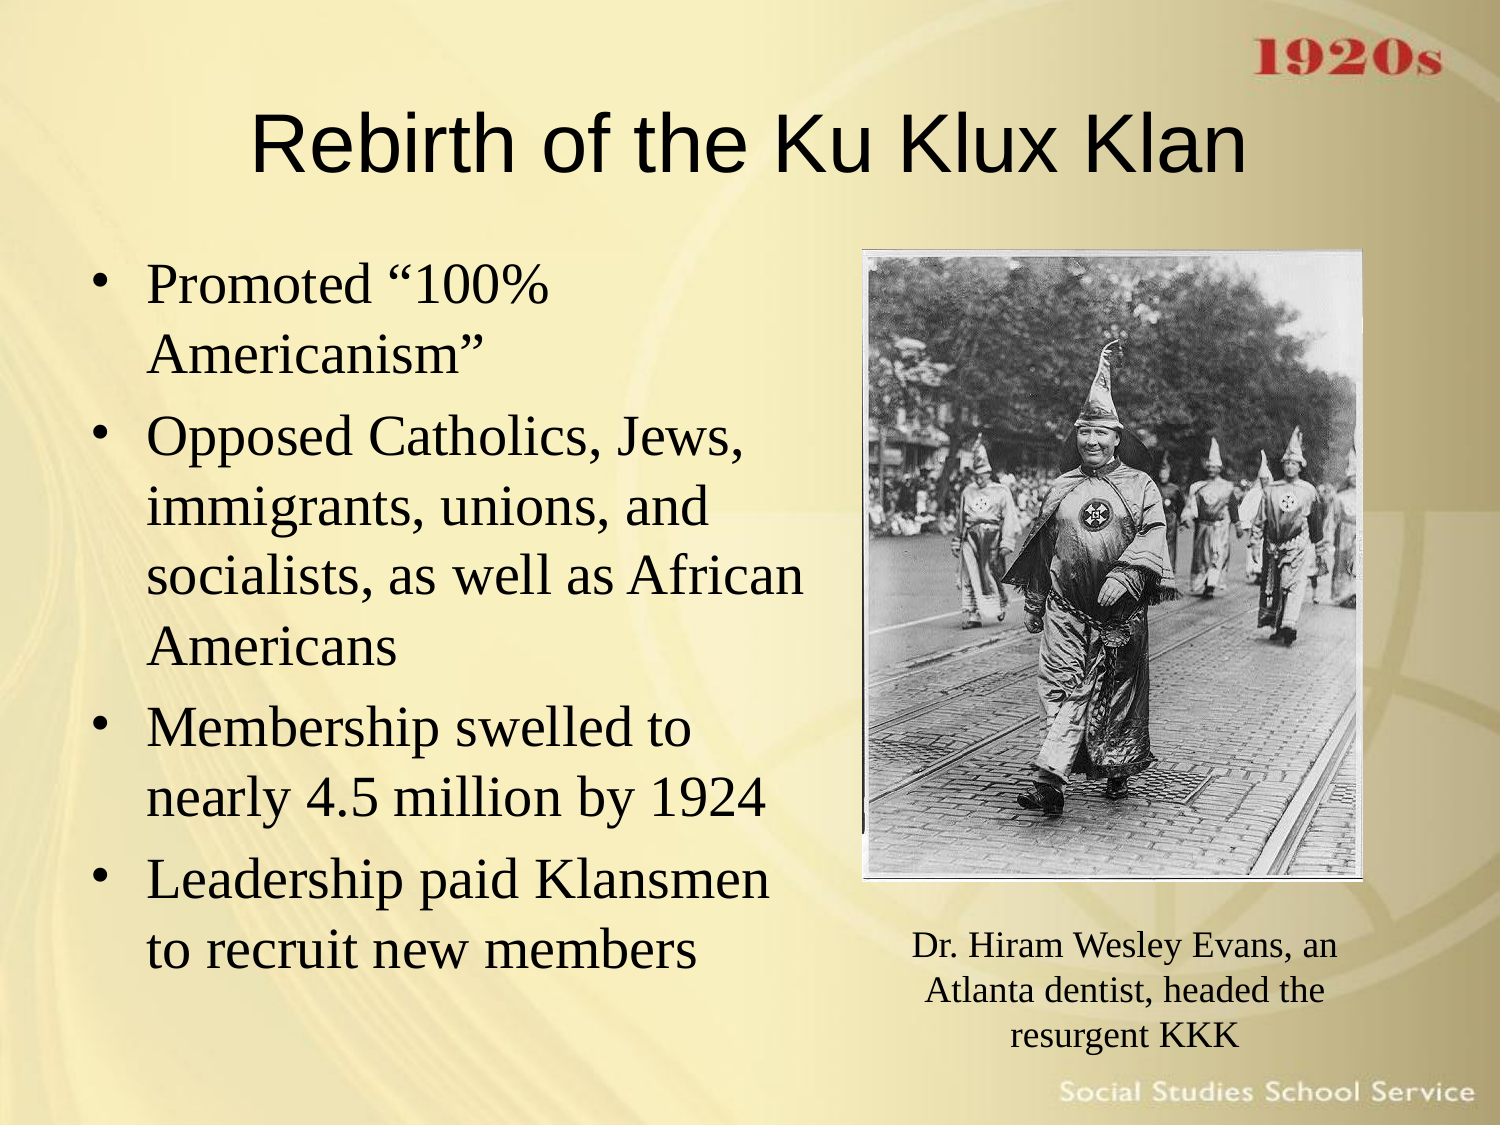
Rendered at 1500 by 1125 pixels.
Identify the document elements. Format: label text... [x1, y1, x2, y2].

text_box Dr. Hiram Wesley Evans, an Atlanta dentist, headed the resurgent KKK [875, 912, 1375, 1063]
picture [0, 0, 1500, 1125]
list Promoted “100% Americanism” Opposed Catholics, Jews, immigrants, unions, and socialists, as well as African Americans Membership swelled to nearly 4.5 million by 1924 Leadership paid Klansmen to recruit new members [75, 237, 825, 980]
title Rebirth of the Ku Klux Klan [75, 45, 1425, 233]
